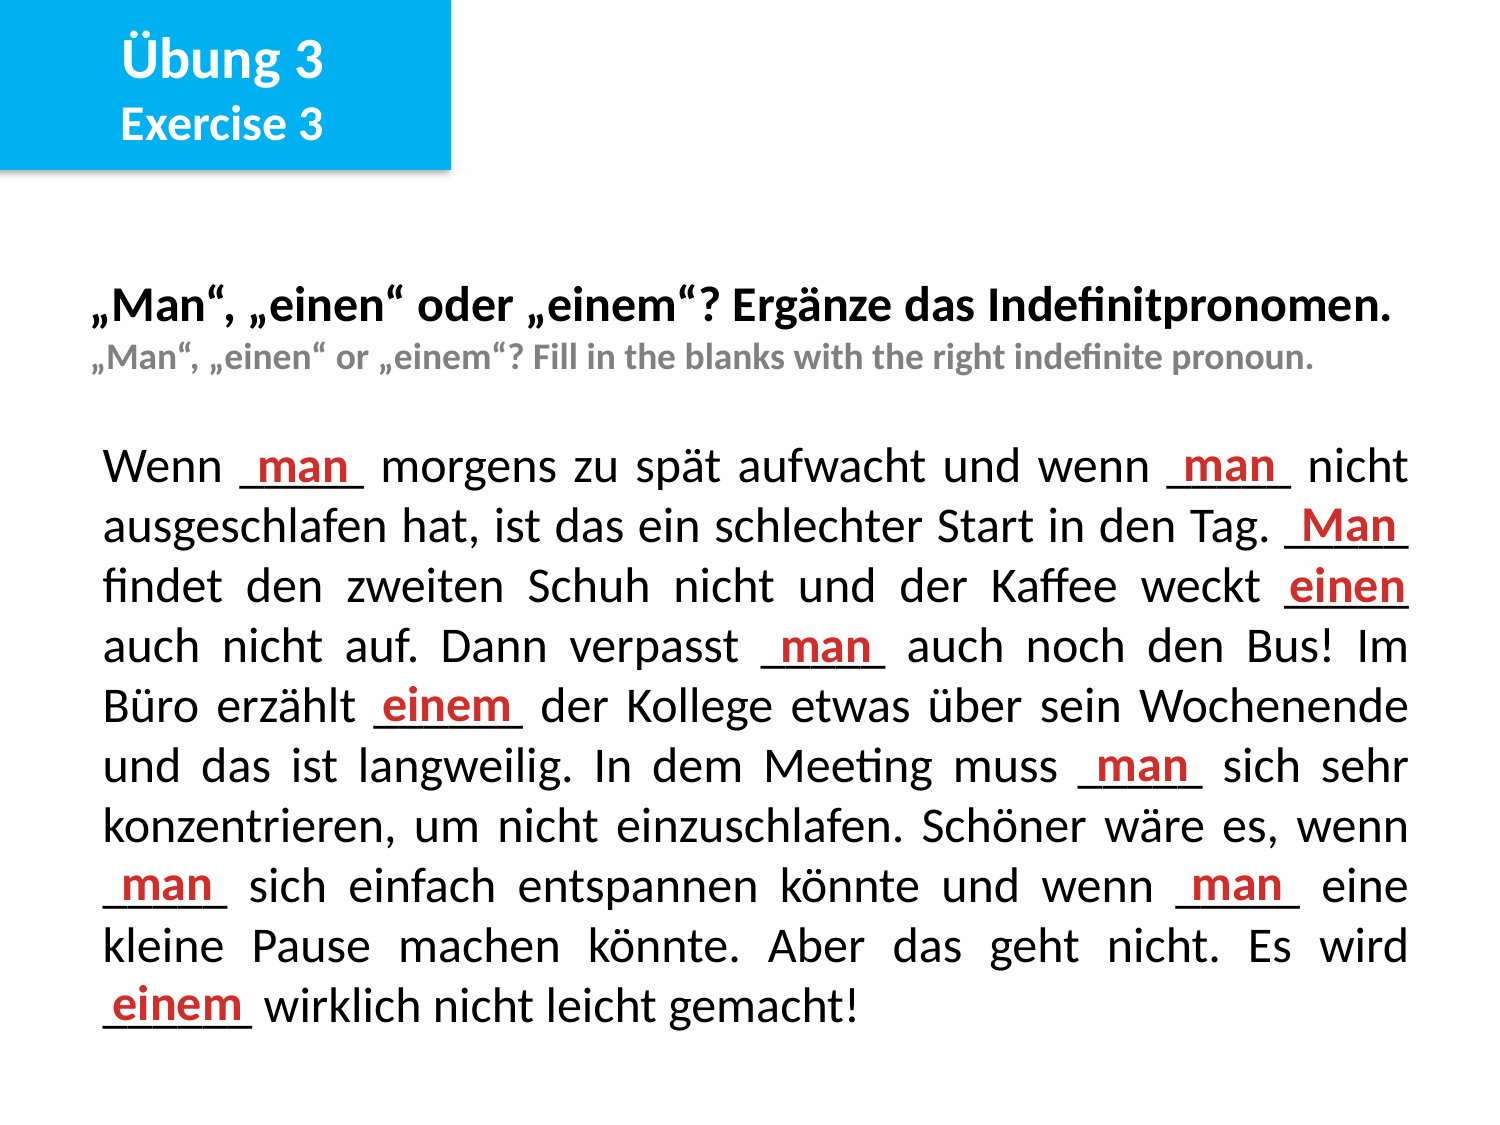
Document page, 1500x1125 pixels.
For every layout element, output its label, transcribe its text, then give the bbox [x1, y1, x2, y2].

text_box einen [1274, 544, 1422, 620]
text_box man [765, 604, 888, 680]
list Wenn _____ morgens zu spät aufwacht und wenn _____ nicht ausgeschlafen hat, ist das ein schlechter Start in den Tag. _____ findet den zweiten Schuh nicht und der Kaffee weckt _____ auch nicht auf. Dann verpasst _____ auch noch den Bus! Im Büro erzählt ______ der Kollege etwas über sein Wochenende und das ist langweilig. In dem Meeting muss _____ sich sehr konzentrieren, um nicht einzuschlafen. Schöner wäre es, wenn _____ sich einfach entspannen könnte und wenn _____ eine kleine Pause machen könnte. Aber das geht nicht. Es wird ______ wirklich nicht leicht gemacht! [87, 424, 1425, 1050]
text_box einem [367, 663, 528, 739]
text_box man [1176, 843, 1299, 919]
text_box man [106, 842, 229, 918]
text_box man [242, 424, 365, 500]
text_box Man [1286, 484, 1413, 544]
text_box Übung 3 Exercise 3 [0, 0, 451, 170]
text_box einem [97, 962, 258, 1038]
text_box man [1081, 724, 1205, 800]
text_box man [1168, 423, 1292, 499]
text_box „Man“, „einen“ oder „einem“? Ergänze das Indefinitpronomen. „Man“, „einen“ or „einem“? Fill in the blanks with the right indefinite pronoun. [74, 264, 1465, 504]
